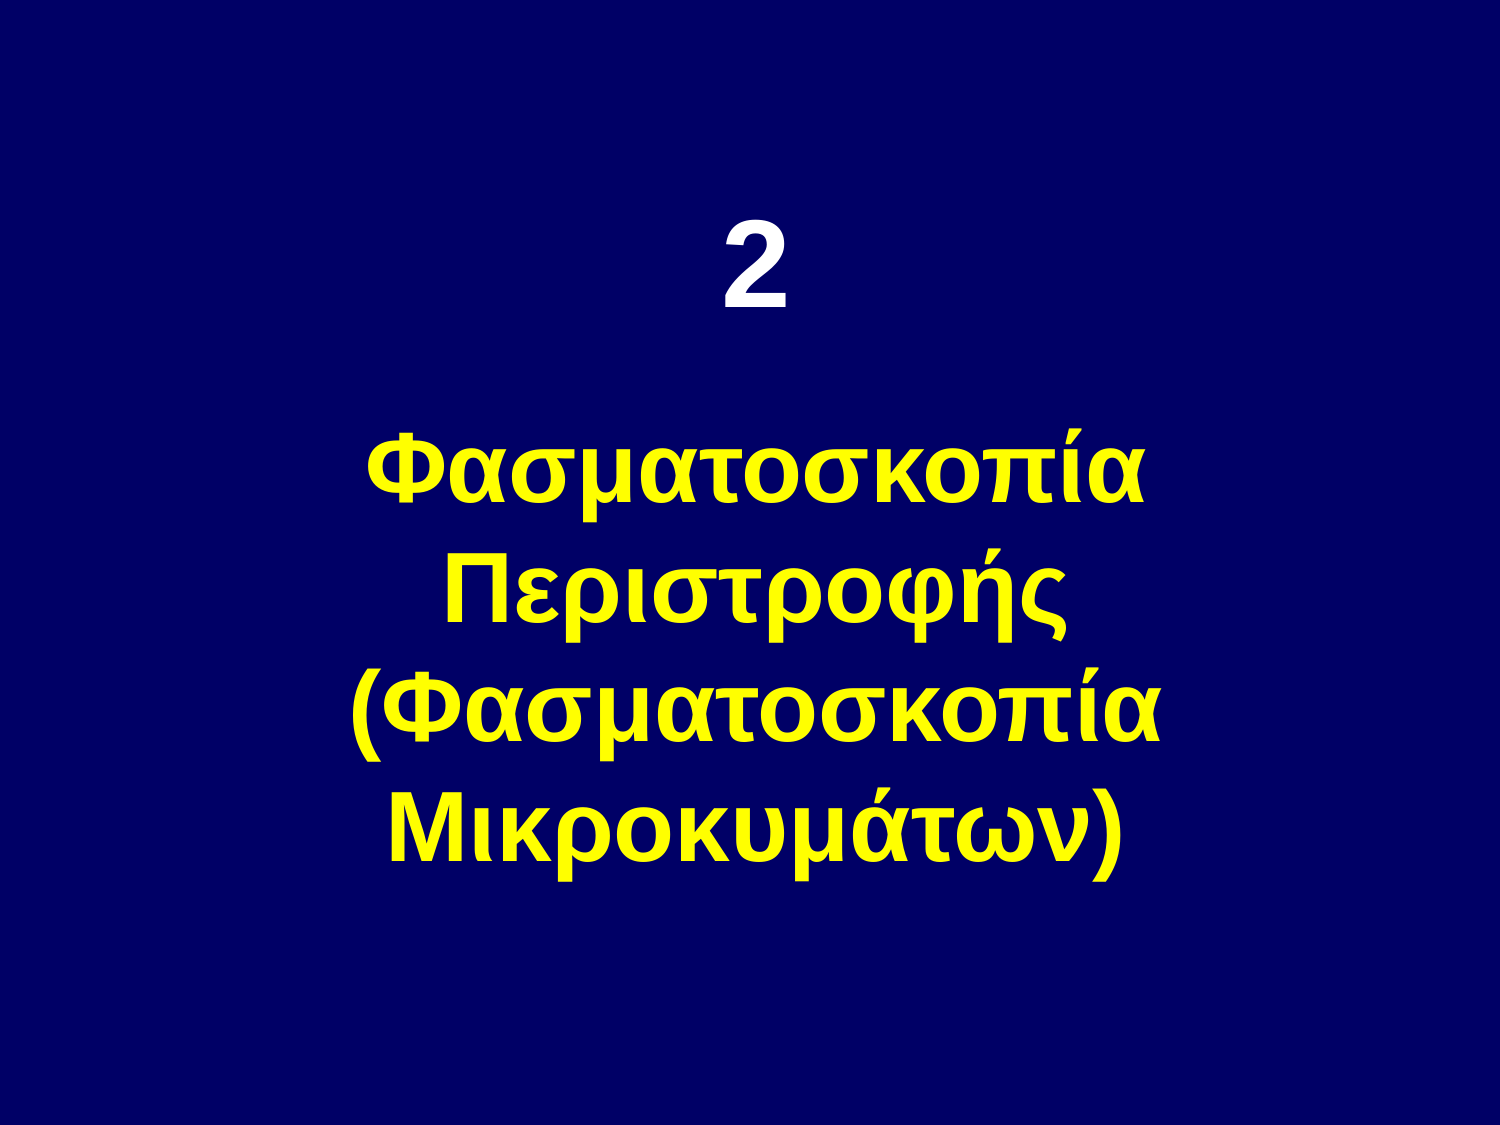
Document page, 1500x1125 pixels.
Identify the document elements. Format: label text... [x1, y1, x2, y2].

text_box 2 Φασματοσκοπία Περιστροφής (Φασματοσκοπία Μικροκυμάτων) [149, 174, 1363, 890]
